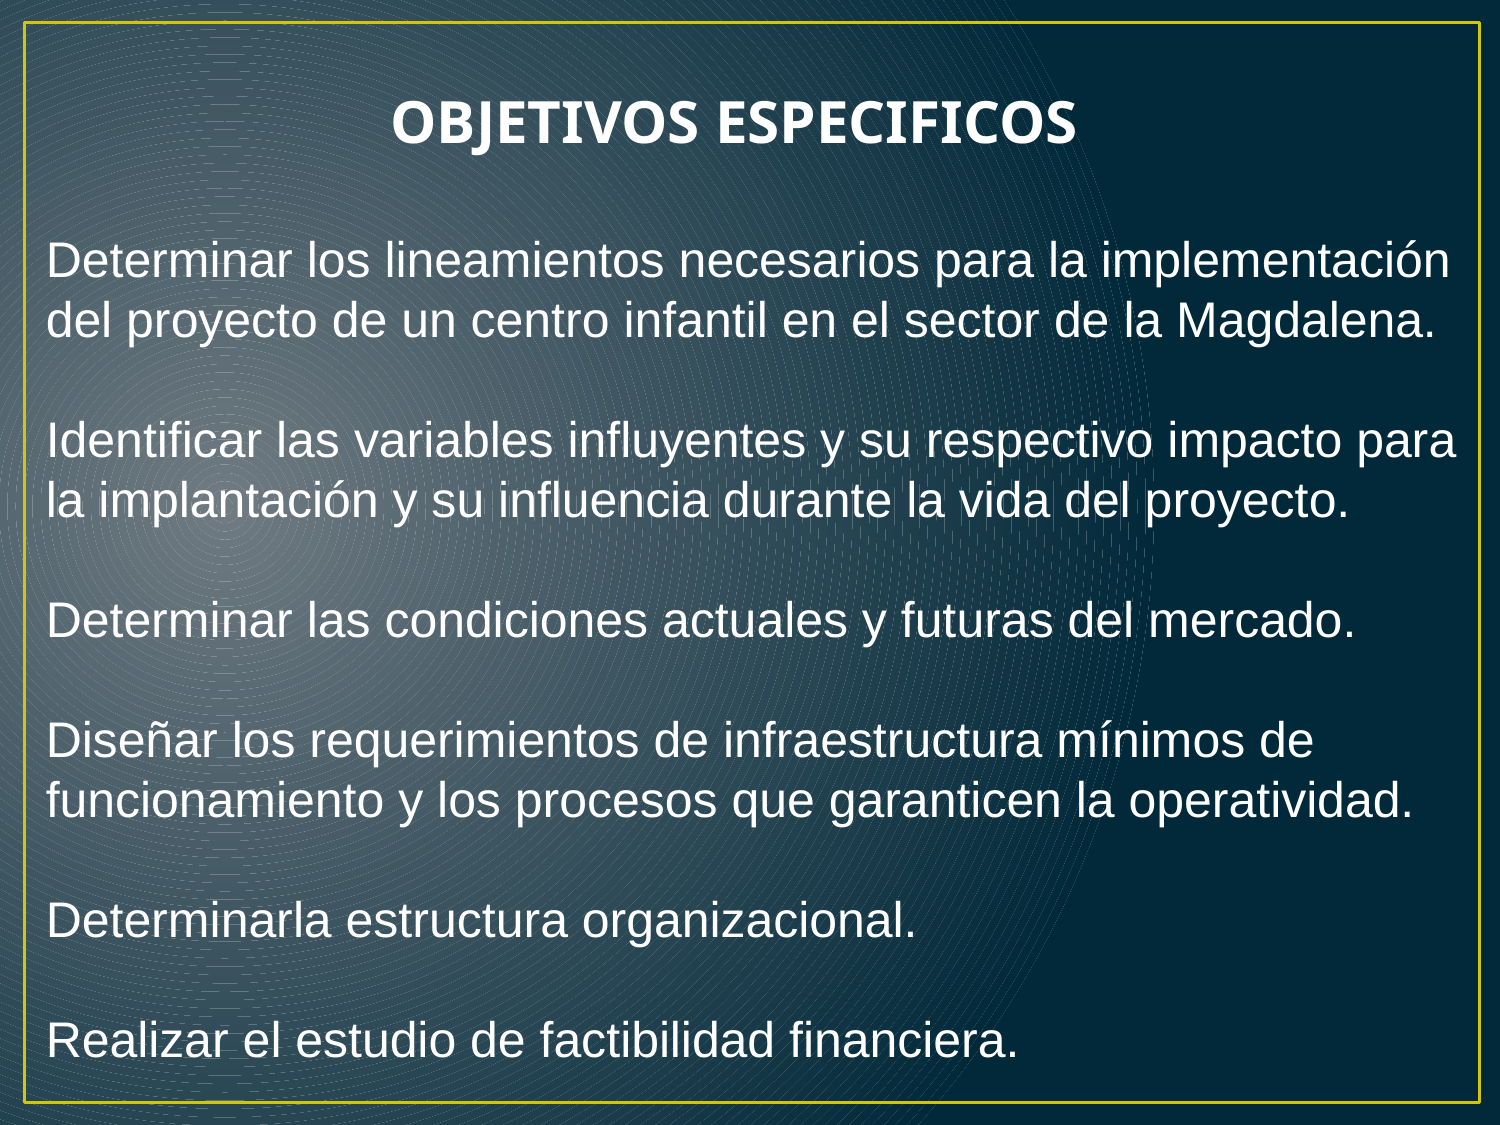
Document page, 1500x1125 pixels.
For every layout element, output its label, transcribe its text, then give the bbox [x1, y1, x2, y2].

text_box Determinar los lineamientos necesarios para la implementación del proyecto de un centro infantil en el sector de la Magdalena. Identificar las variables influyentes y su respectivo impacto para la implantación y su influencia durante la vida del proyecto. Determinar las condiciones actuales y futuras del mercado. Diseñar los requerimientos de infraestructura mínimos de funcionamiento y los procesos que garanticen la operatividad. Determinarla estructura organizacional. Realizar el estudio de factibilidad financiera. [31, 219, 1487, 1075]
text_box OBJETIVOS ESPECIFICOS [346, 78, 1093, 163]
